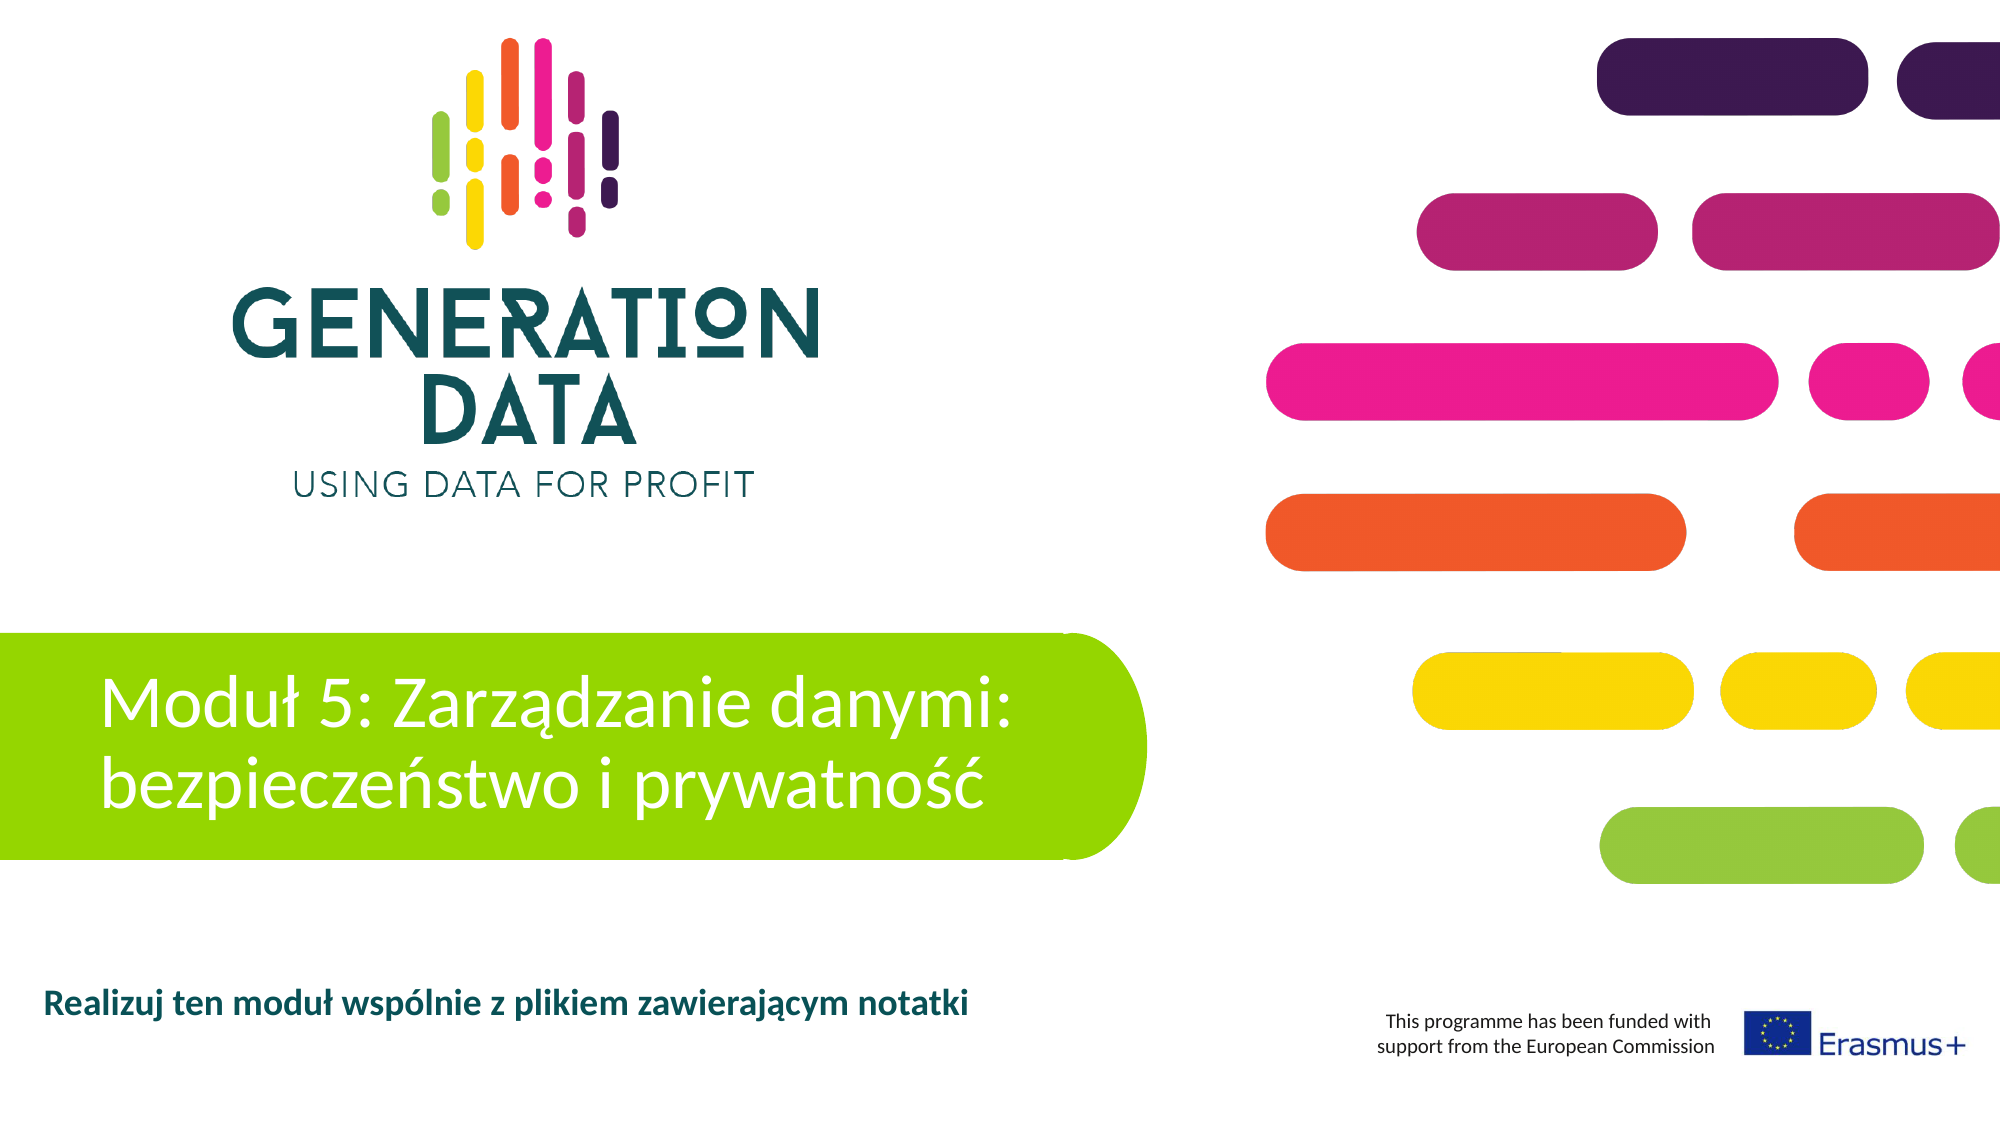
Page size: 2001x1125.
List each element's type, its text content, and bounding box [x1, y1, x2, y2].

picture [221, 28, 829, 504]
text_box [0, 631, 1149, 861]
picture [1731, 998, 1978, 1068]
text_box Moduł 5: Zarządzanie danymi: bezpieczeństwo i prywatność [84, 655, 1054, 860]
picture [1265, 38, 2000, 884]
text_box Realizuj ten moduł wspólnie z plikiem zawierającym notatki [28, 971, 986, 1031]
